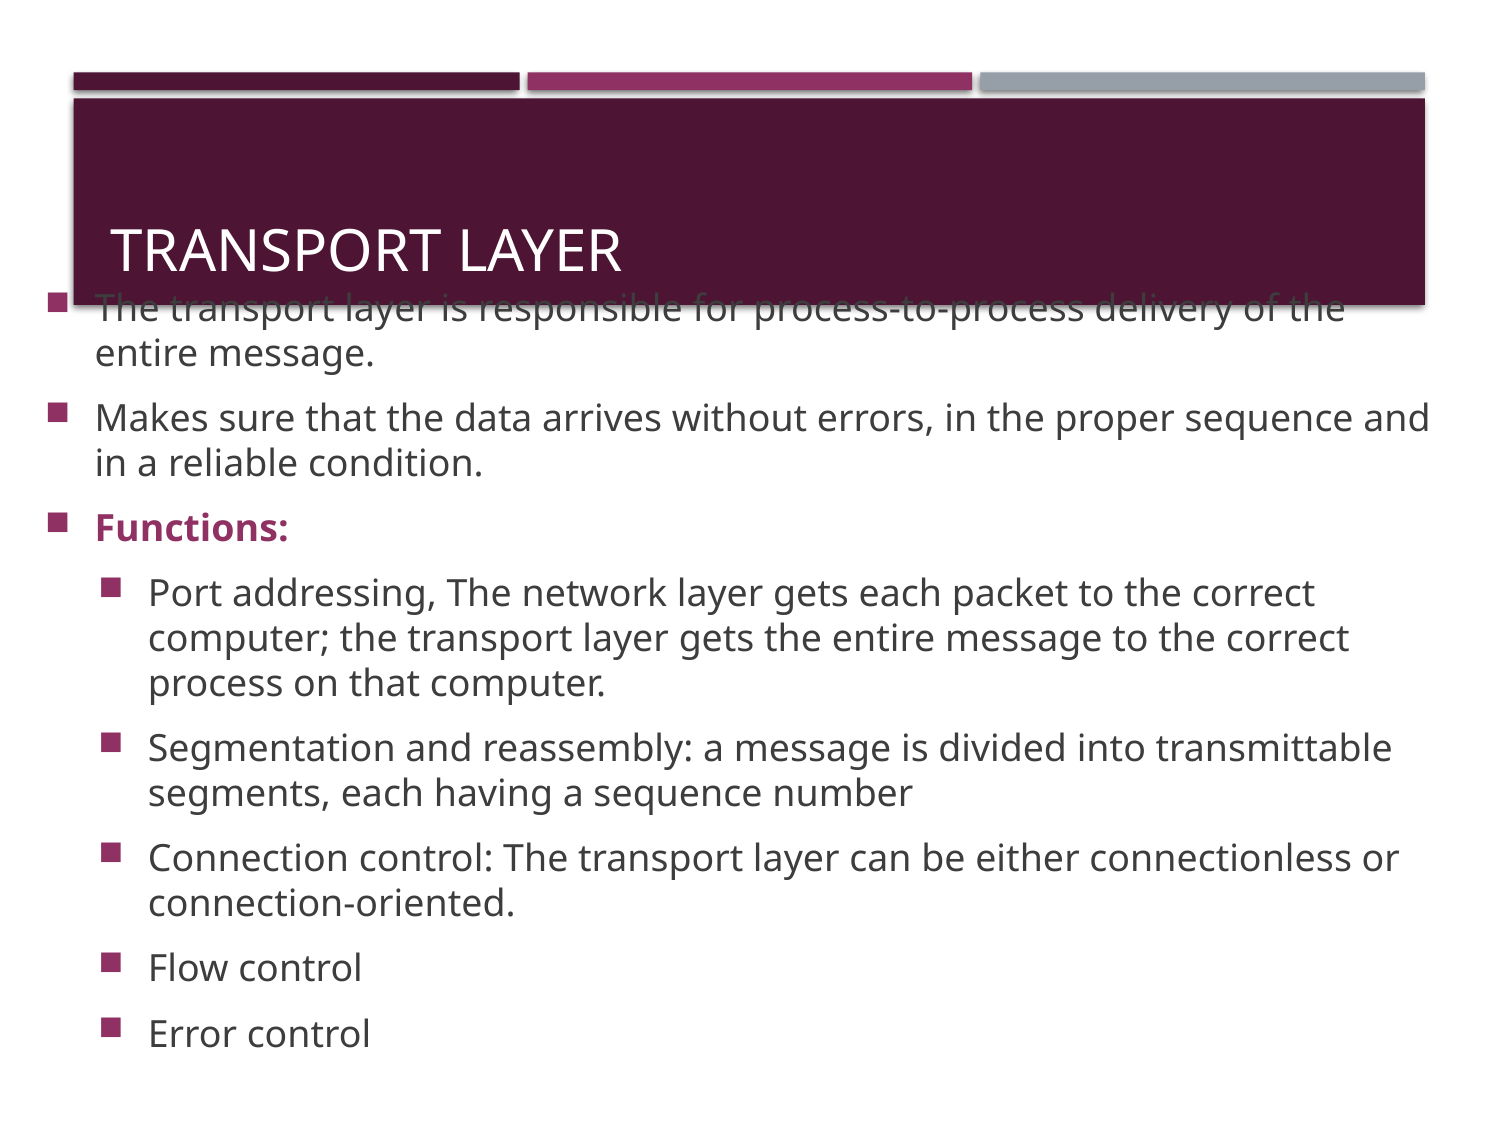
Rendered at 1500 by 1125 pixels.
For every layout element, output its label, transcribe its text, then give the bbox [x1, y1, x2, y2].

title Transport Layer [95, 112, 1406, 291]
list The transport layer is responsible for process-to-process delivery of the entire message. Makes sure that the data arrives without errors, in the proper sequence and in a reliable condition. Functions: Port addressing, The network layer gets each packet to the correct computer; the transport layer gets the entire message to the correct process on that computer. Segmentation and reassembly: a message is divided into transmittable segments, each having a sequence number Connection control: The transport layer can be either connectionless or connection-oriented. Flow control Error control [29, 456, 1471, 1078]
